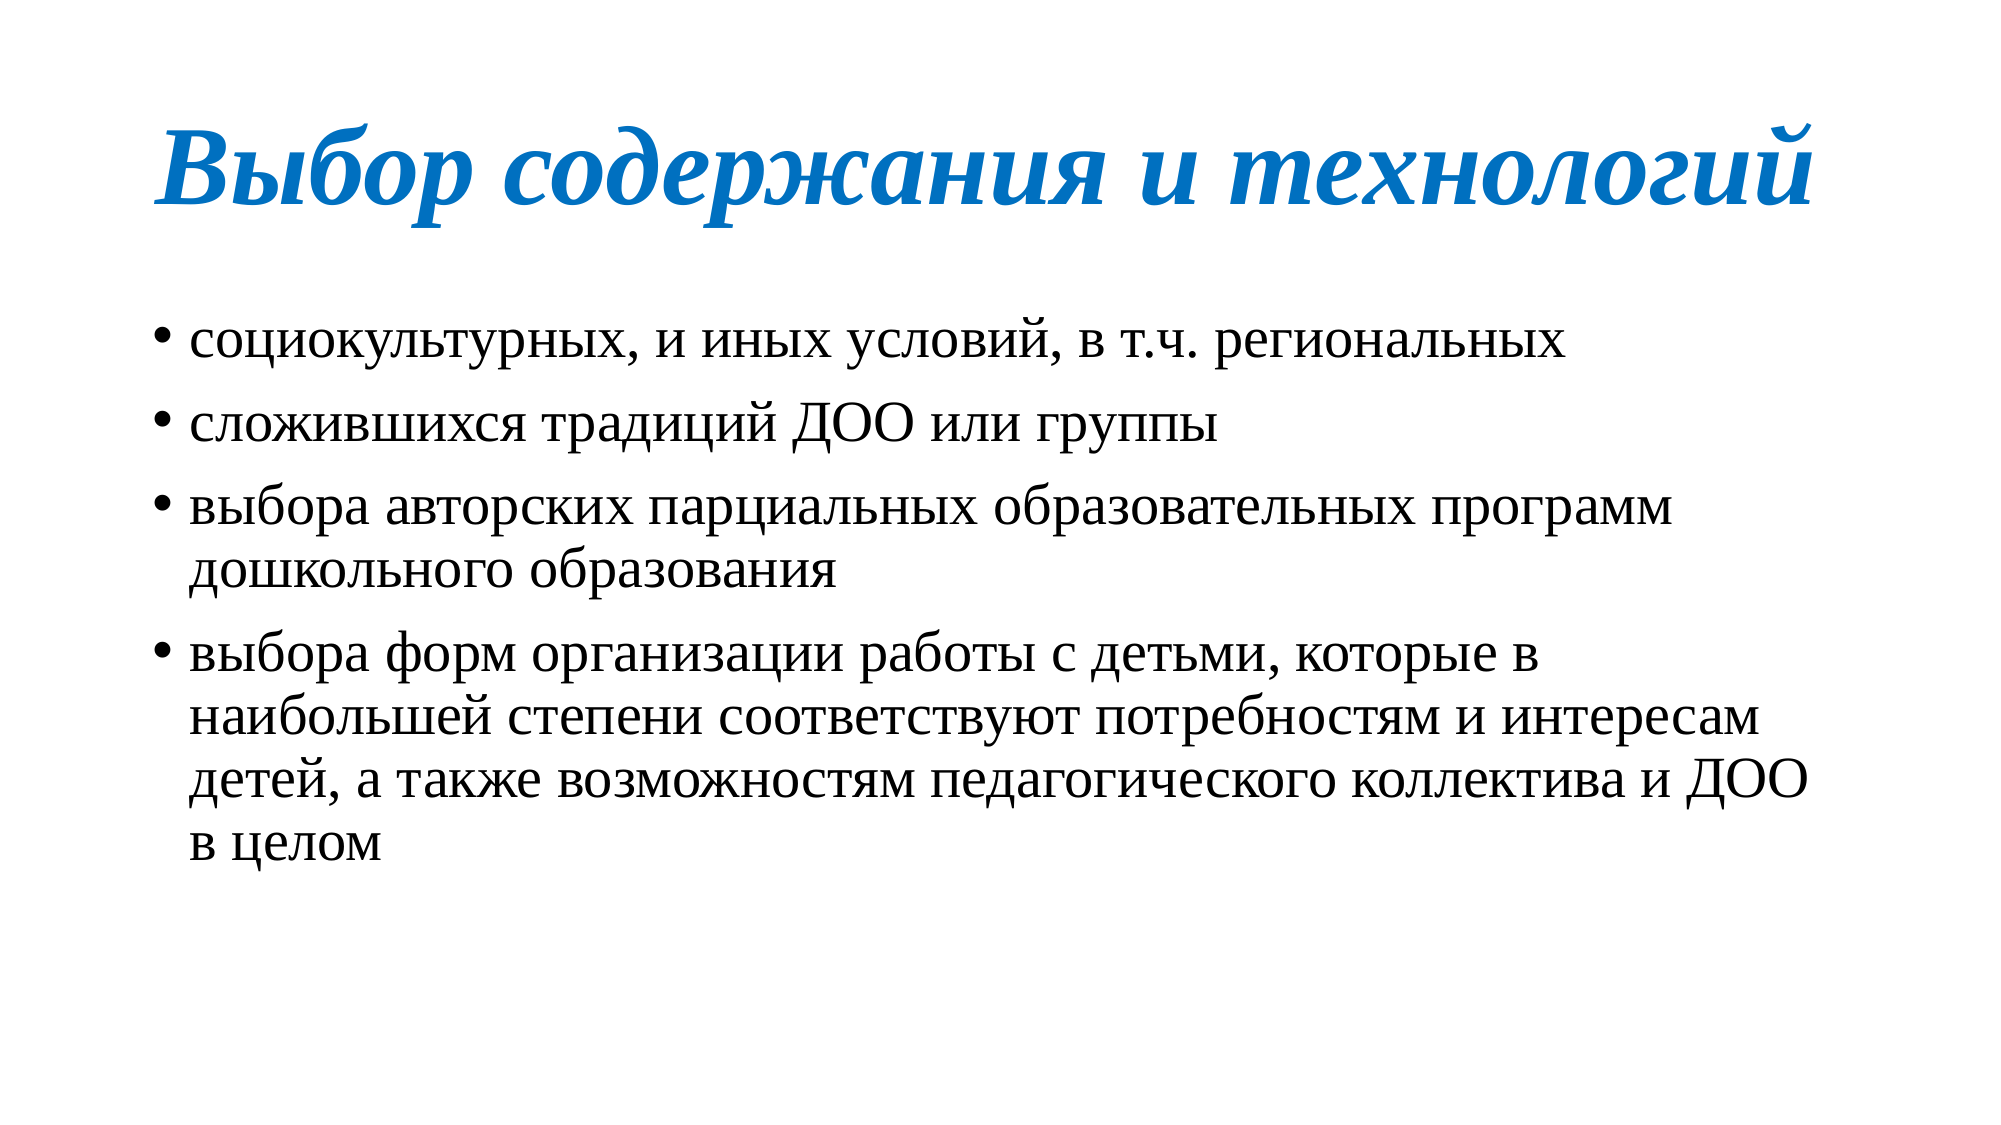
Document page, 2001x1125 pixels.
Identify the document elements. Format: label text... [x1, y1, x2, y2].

list социокультурных, и иных условий, в т.ч. региональных сложившихся традиций ДОО или группы выбора авторских парциальных образовательных программ дошкольного образования выбора форм организации работы с детьми, которые в наибольшей степени соответствуют потребностям и интересам детей, а также возможностям педагогического коллектива и ДОО в целом [137, 299, 1863, 1014]
title Выбор содержания и технологий [137, 59, 1863, 278]
